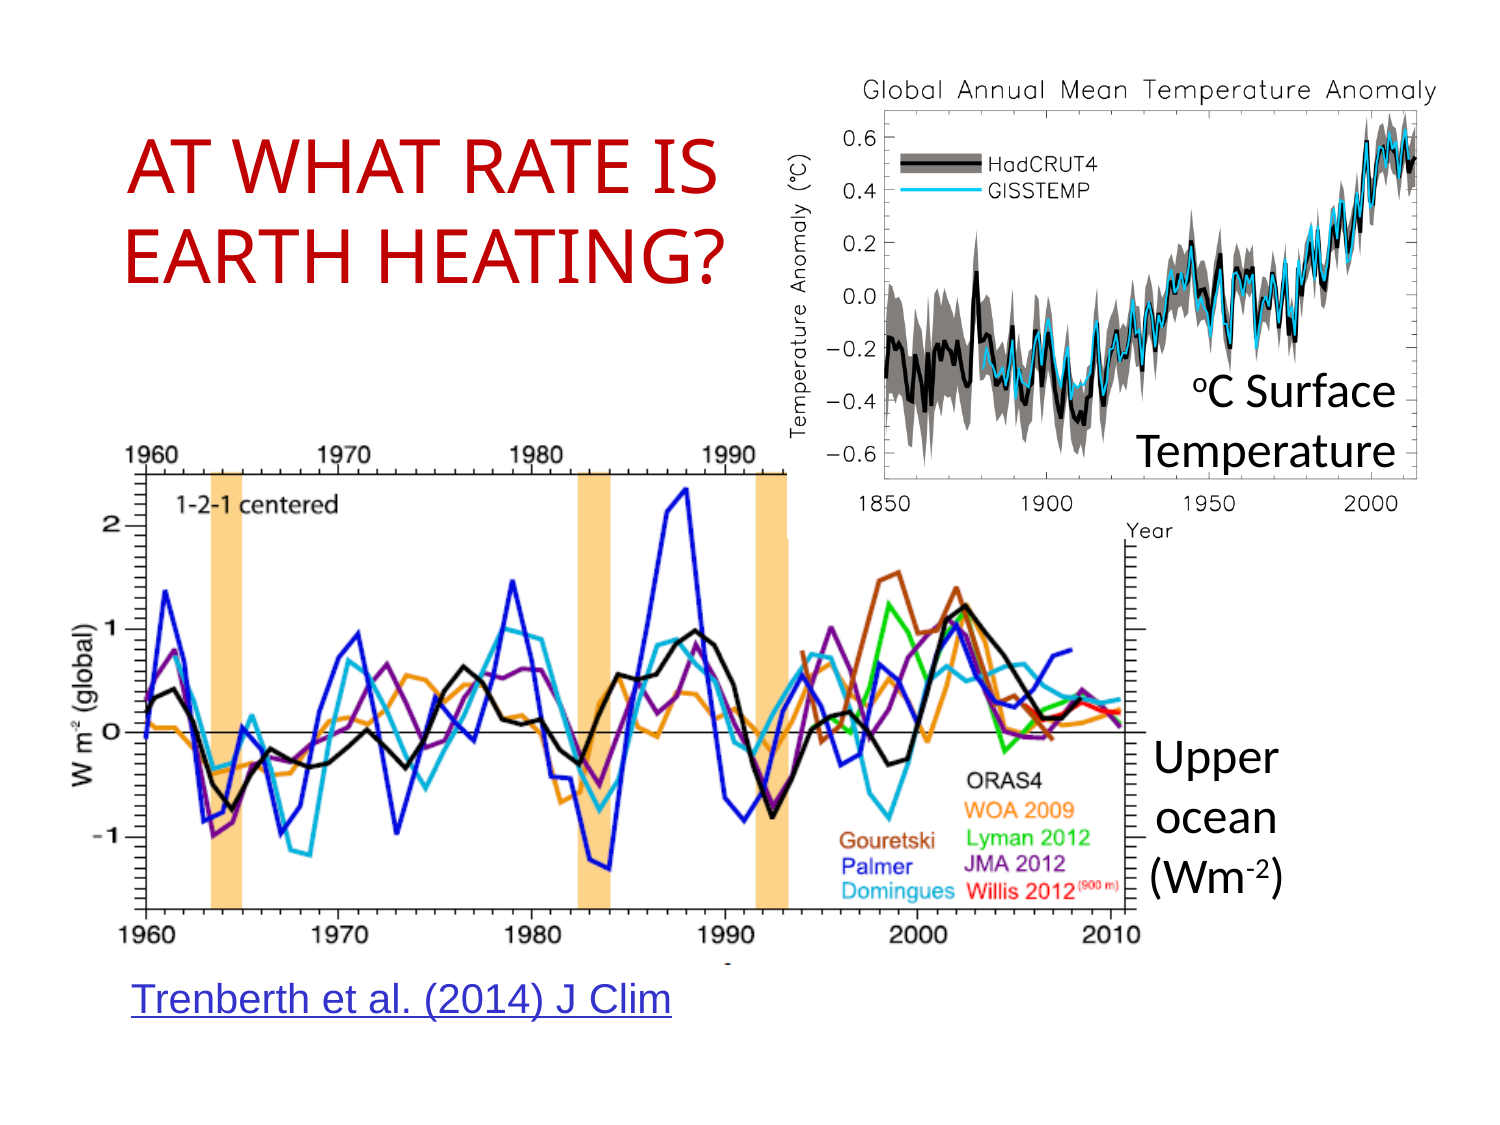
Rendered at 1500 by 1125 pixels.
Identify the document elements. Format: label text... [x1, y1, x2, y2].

title At what rate is Earth heating? [74, 115, 774, 303]
text_box Upper ocean (Wm-2) [1180, 715, 1329, 911]
picture [40, 77, 1436, 965]
text_box Trenberth et al. (2014) J Clim [100, 973, 703, 1030]
